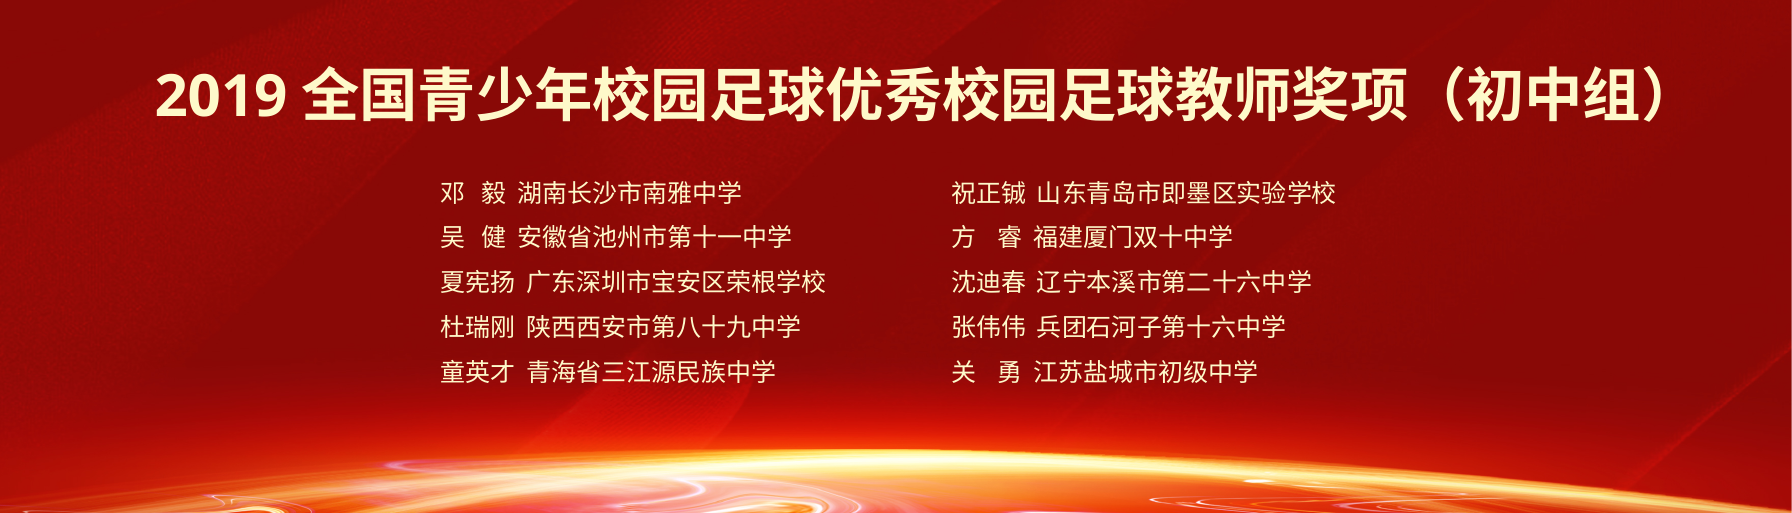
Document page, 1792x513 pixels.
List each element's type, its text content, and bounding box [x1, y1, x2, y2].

text_box 祝正铖 山东青岛市即墨区实验学校 方 睿 福建厦门双十中学 沈迪春 辽宁本溪市第二十六中学 张伟伟 兵团石河子第十六中学 关 勇 江苏盐城市初级中学 [936, 154, 1541, 394]
text_box 2019全国青少年校园足球优秀校园足球教师奖项（初中组） [139, 50, 1715, 136]
picture [0, 0, 1792, 513]
text_box 邓 毅 湖南长沙市南雅中学 吴 健 安徽省池州市第十一中学 夏宪扬 广东深圳市宝安区荣根学校 杜瑞刚 陕西西安市第八十九中学 童英才 青海省三江源民族中学 [425, 154, 936, 394]
